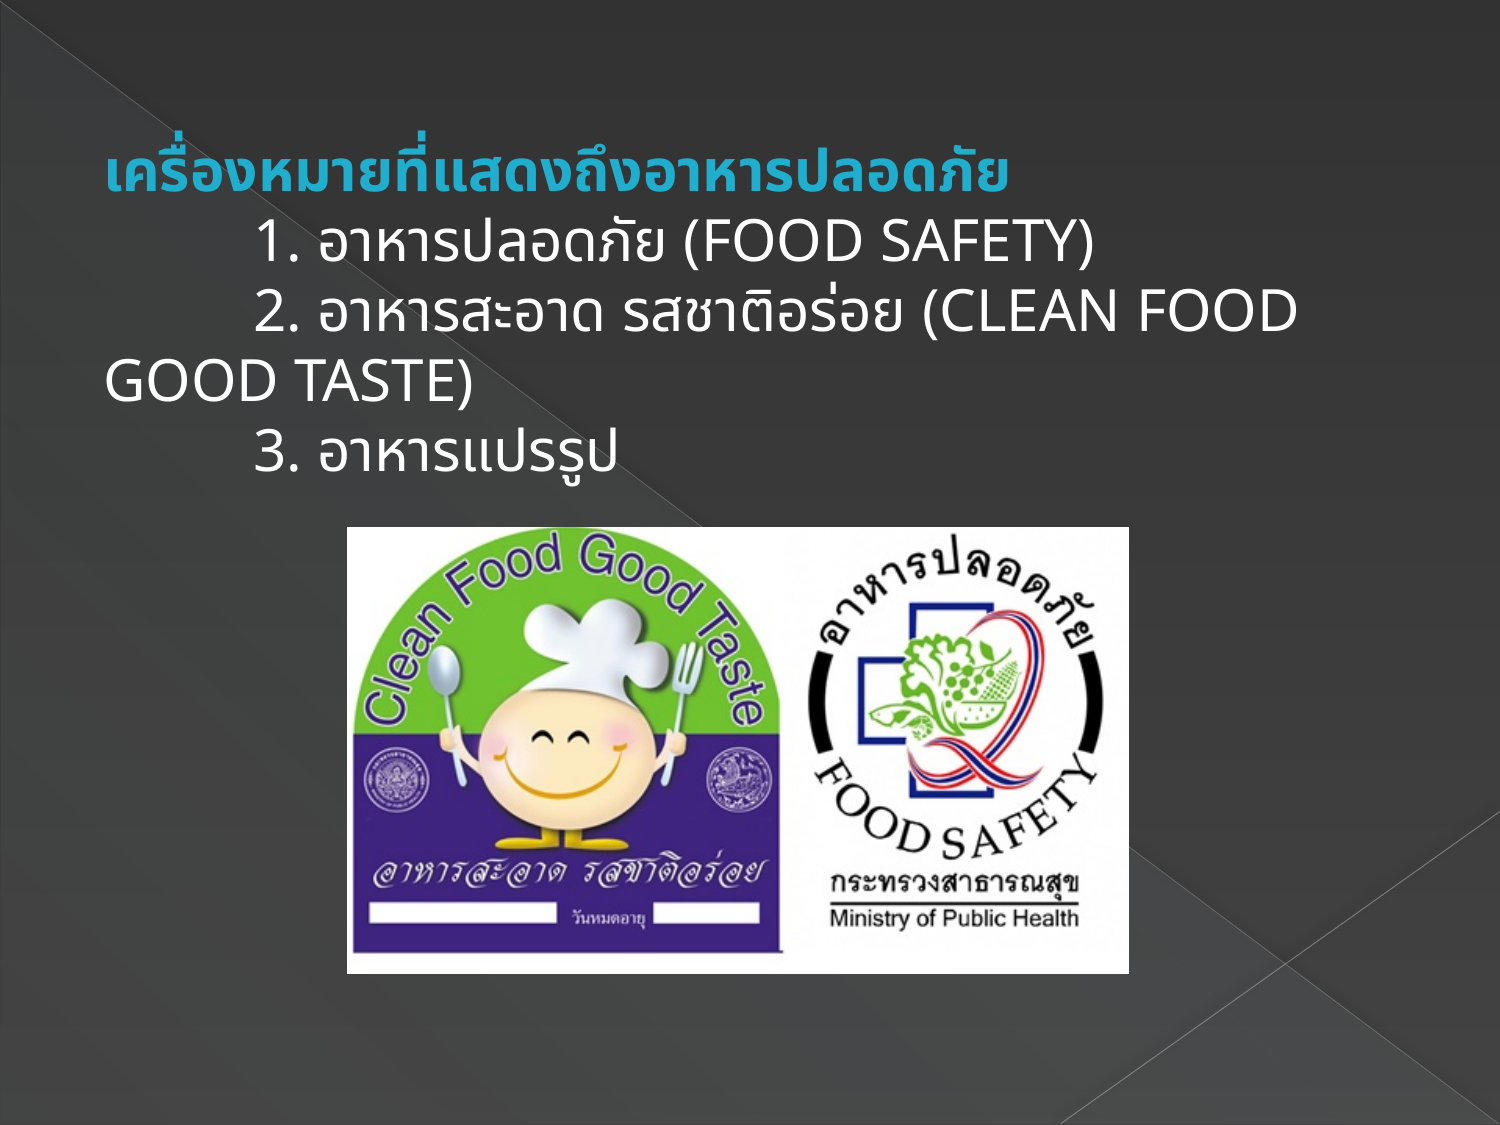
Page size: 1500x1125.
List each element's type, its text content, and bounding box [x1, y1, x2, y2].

picture [347, 526, 1129, 975]
text_box เครื่องหมายที่แสดงถึงอาหารปลอดภัย 1. อาหารปลอดภัย (FOOD SAFETY) 2. อาหารสะอาด รสชาติอร่อย (CLEAN FOOD GOOD TASTE) 3. อาหารแปรรูป [88, 125, 1388, 491]
